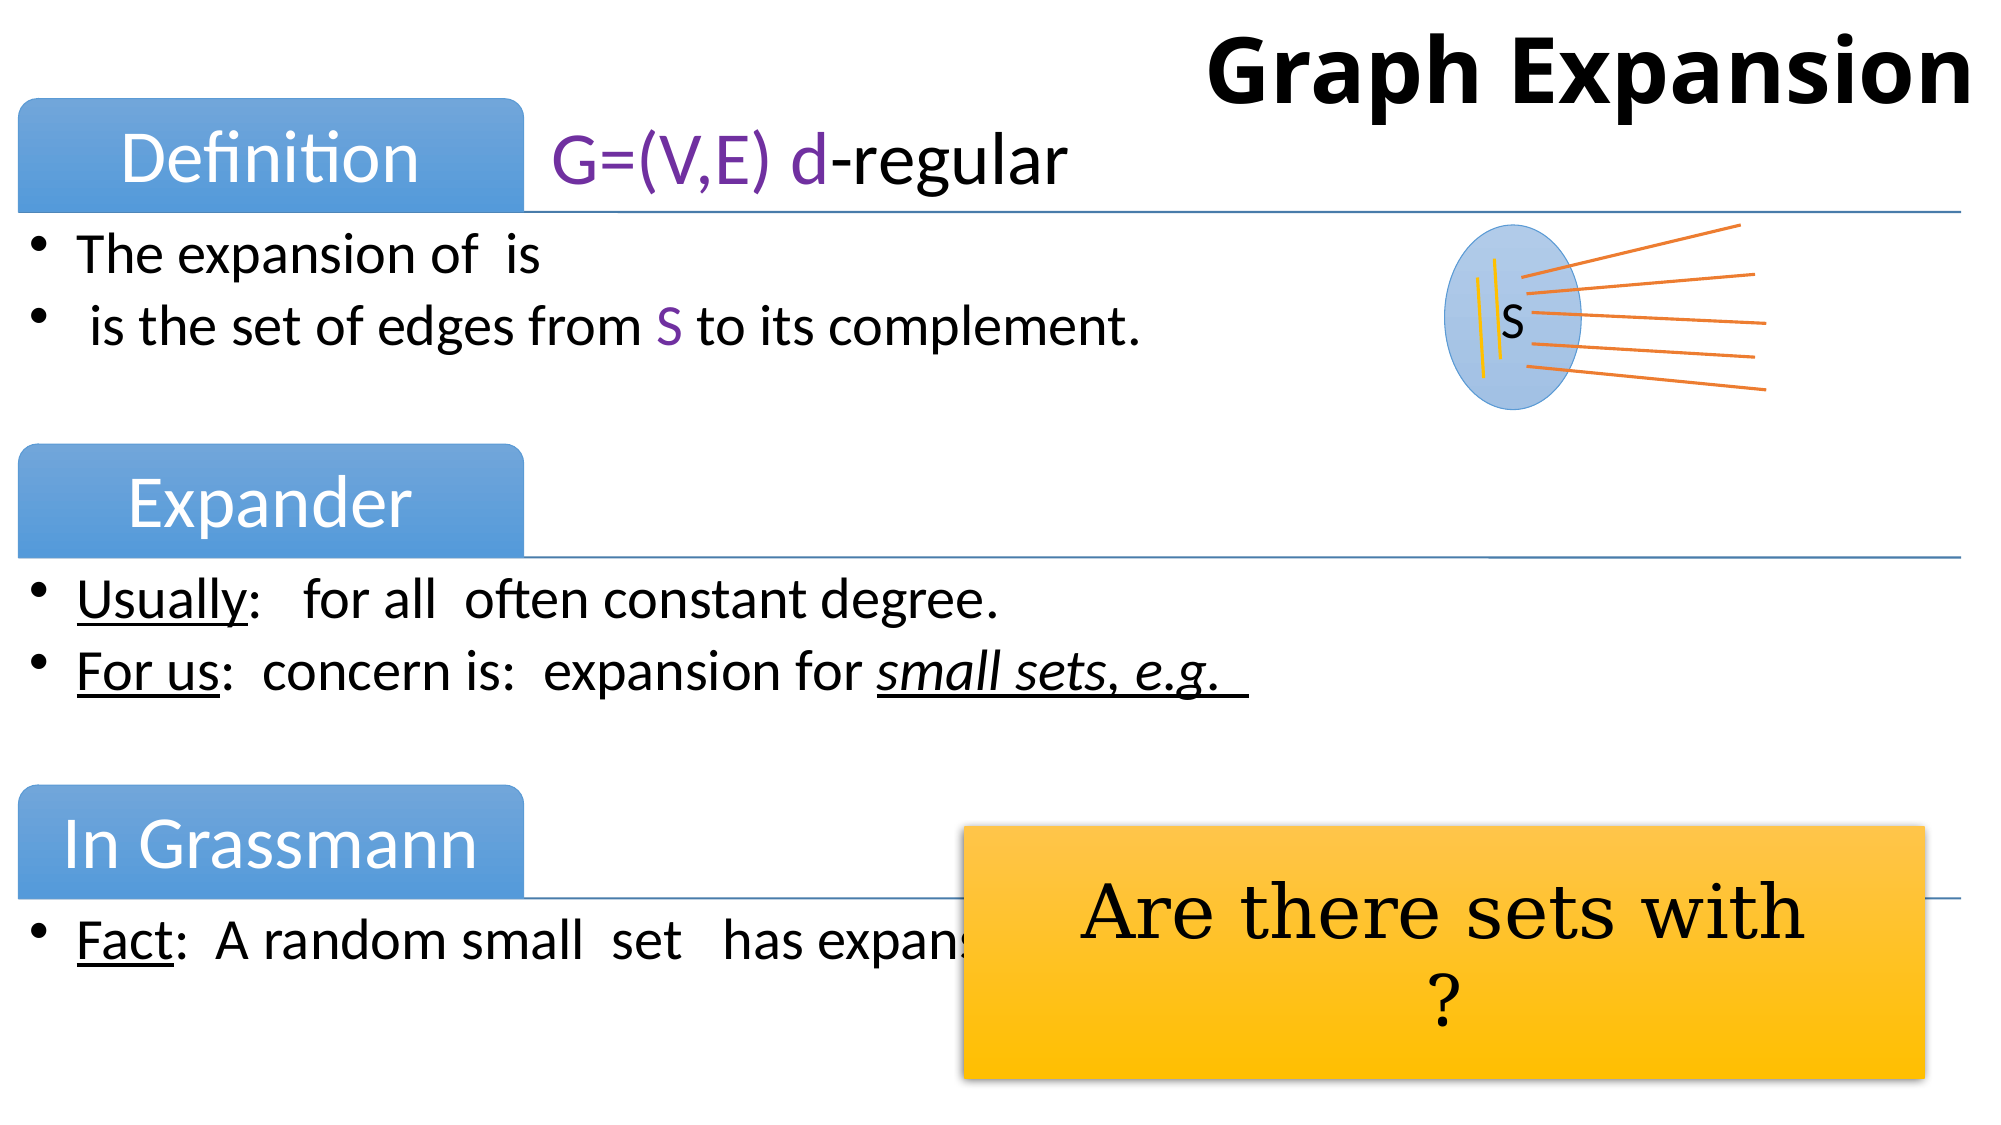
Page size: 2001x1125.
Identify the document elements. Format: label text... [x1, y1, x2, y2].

title Graph Expansion [73, 0, 1992, 172]
text_box S [1444, 224, 1582, 411]
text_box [1526, 366, 1767, 390]
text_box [1531, 343, 1756, 358]
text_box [1494, 258, 1501, 360]
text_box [1521, 224, 1741, 278]
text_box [1477, 277, 1484, 379]
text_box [1526, 274, 1755, 294]
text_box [1531, 312, 1767, 324]
